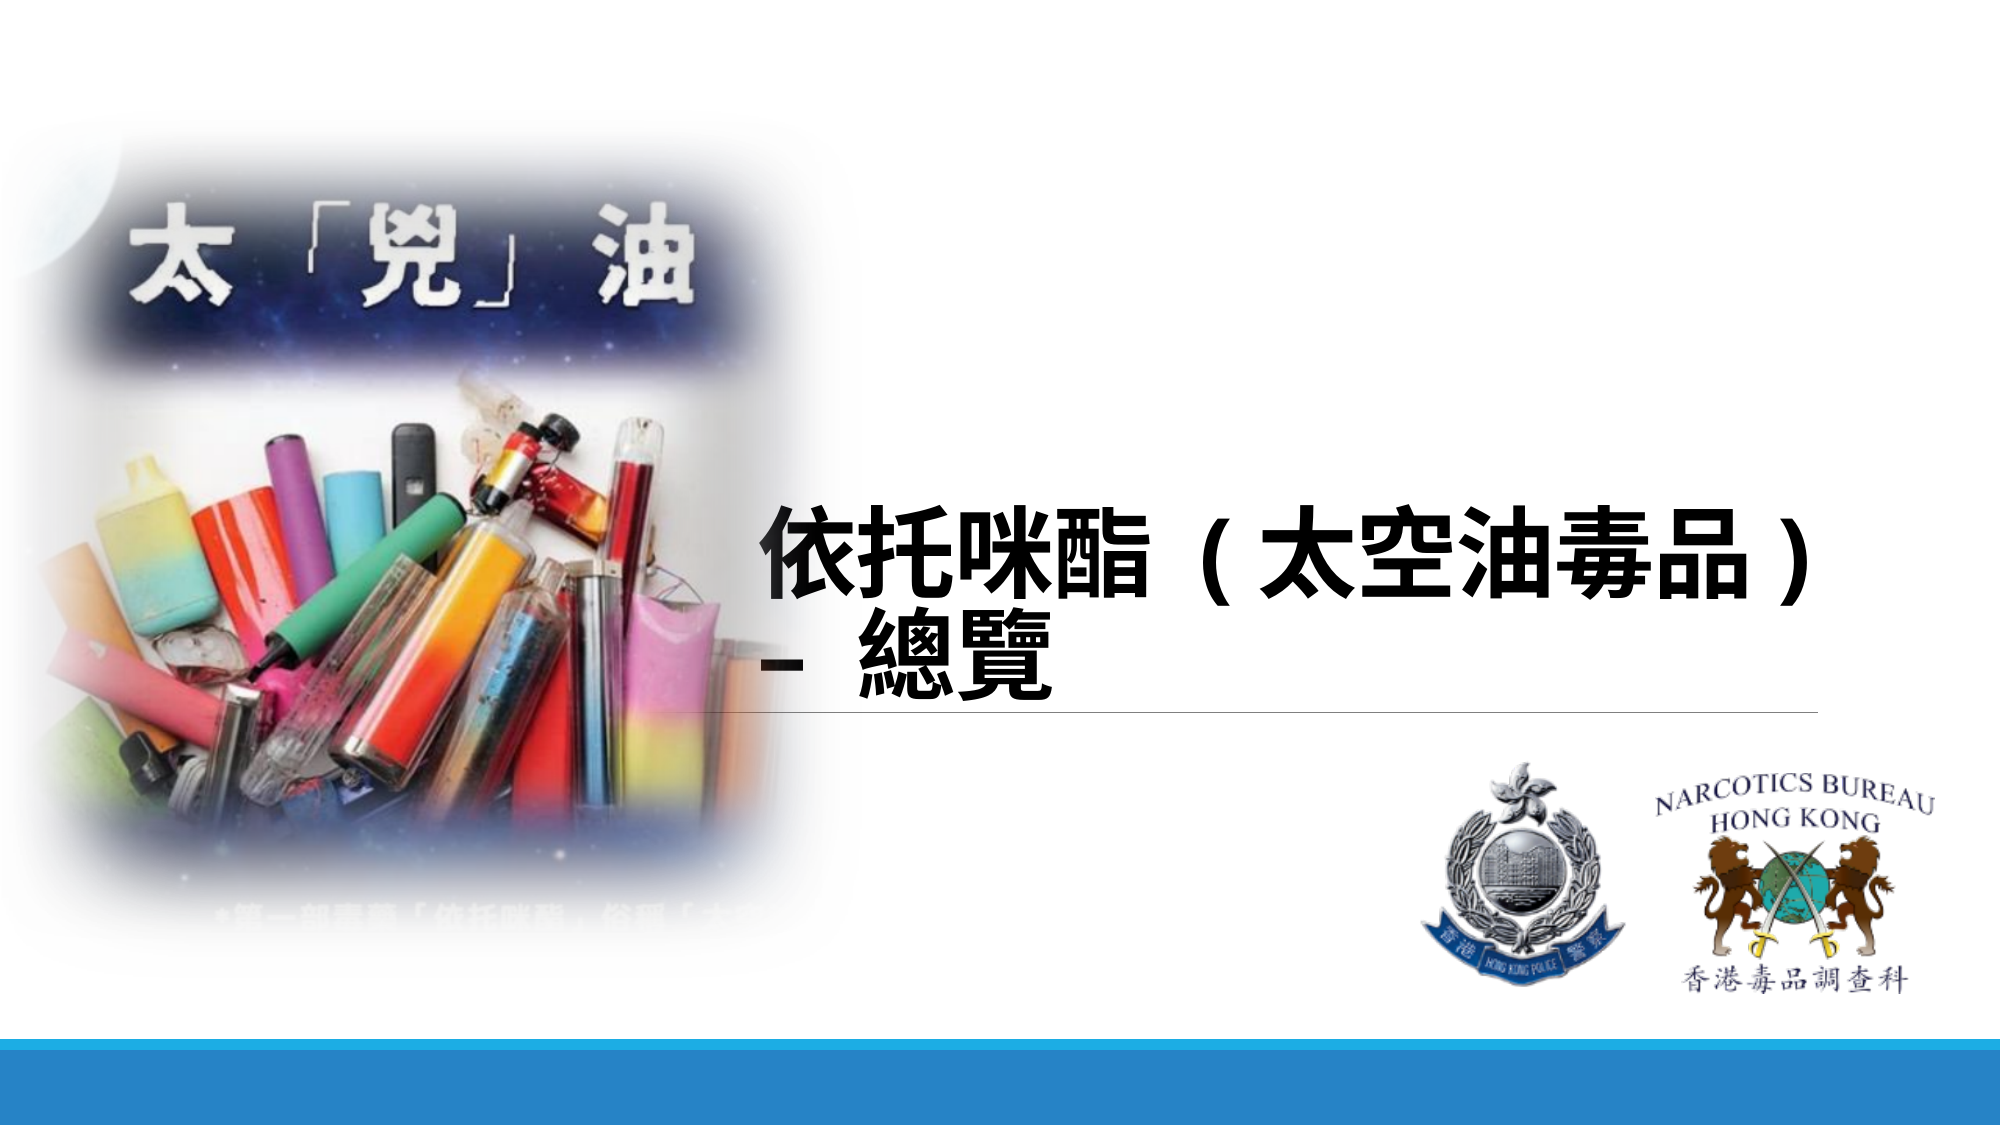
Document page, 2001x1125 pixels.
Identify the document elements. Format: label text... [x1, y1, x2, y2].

title 依托咪酯 (太空油毒品) – 總覽 [832, 496, 1900, 721]
picture [0, 117, 824, 943]
picture [1281, 752, 1936, 999]
